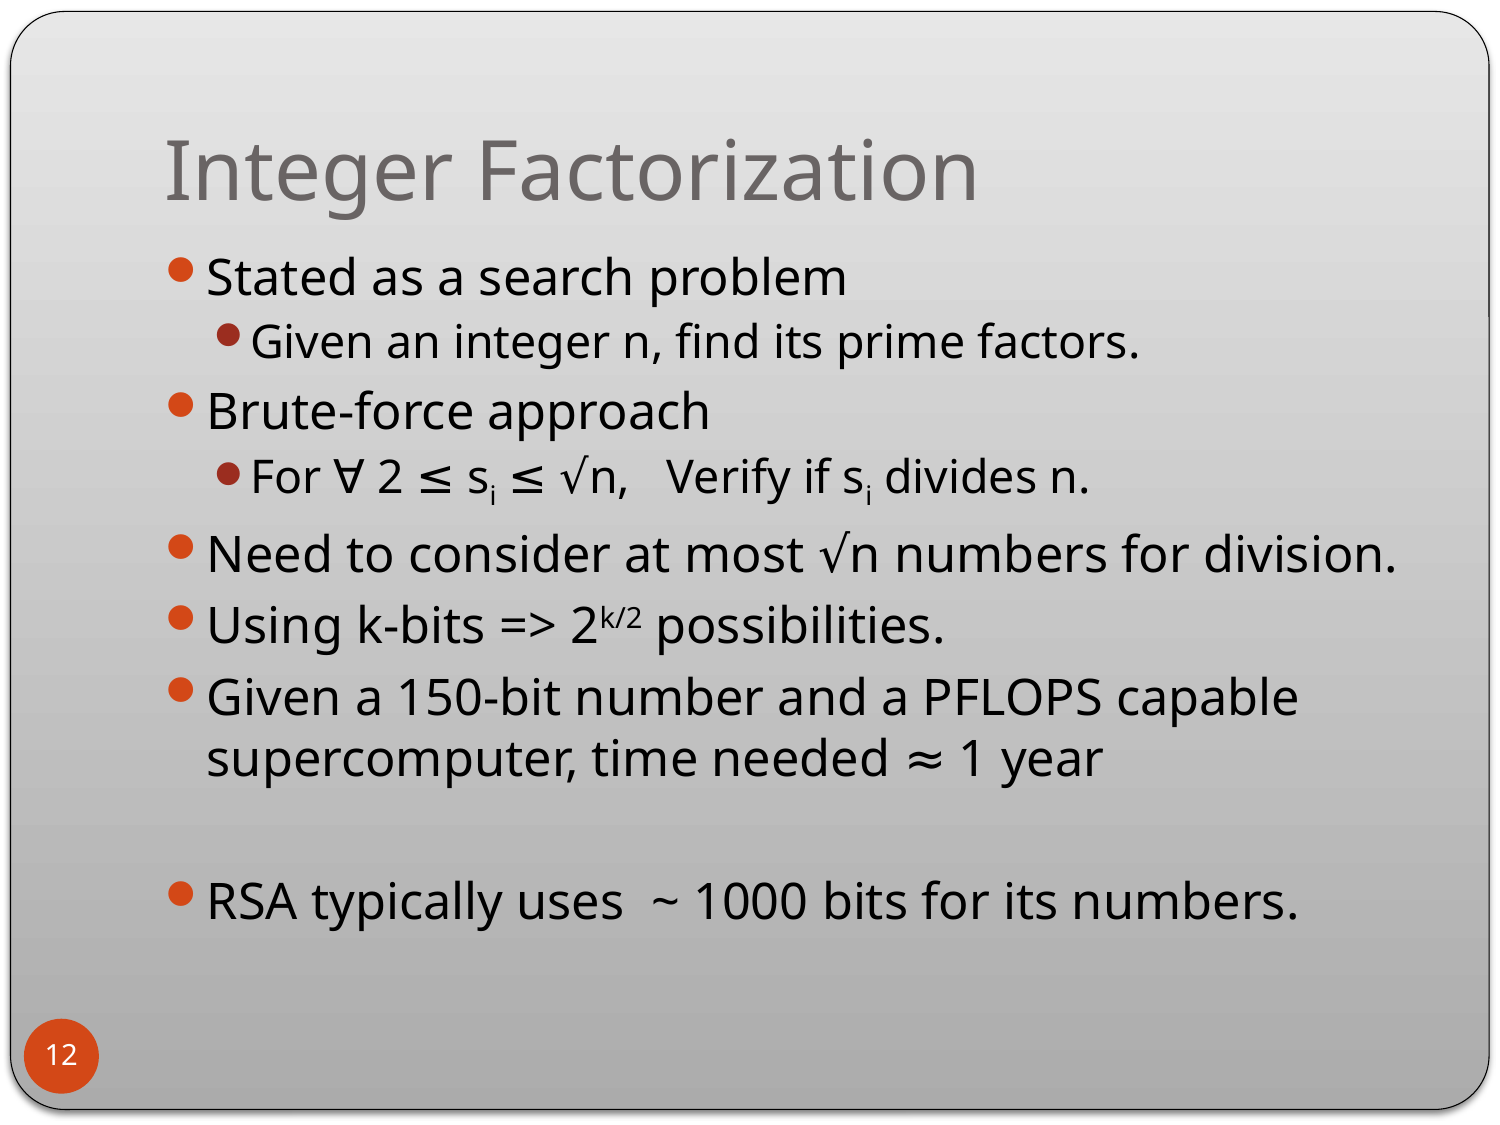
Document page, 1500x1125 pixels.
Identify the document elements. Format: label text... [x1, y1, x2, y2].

list Stated as a search problem Given an integer n, find its prime factors. Brute-force approach For ∀ 2 ≤ si ≤ √n, Verify if si divides n. Need to consider at most √n numbers for division. Using k-bits => 2k/2 possibilities. Given a 150-bit number and a PFLOPS capable supercomputer, time needed ≈ 1 year RSA typically uses ~ 1000 bits for its numbers. [150, 237, 1425, 988]
slide_number 12 [23, 1018, 99, 1094]
title Integer Factorization [150, 45, 1425, 233]
